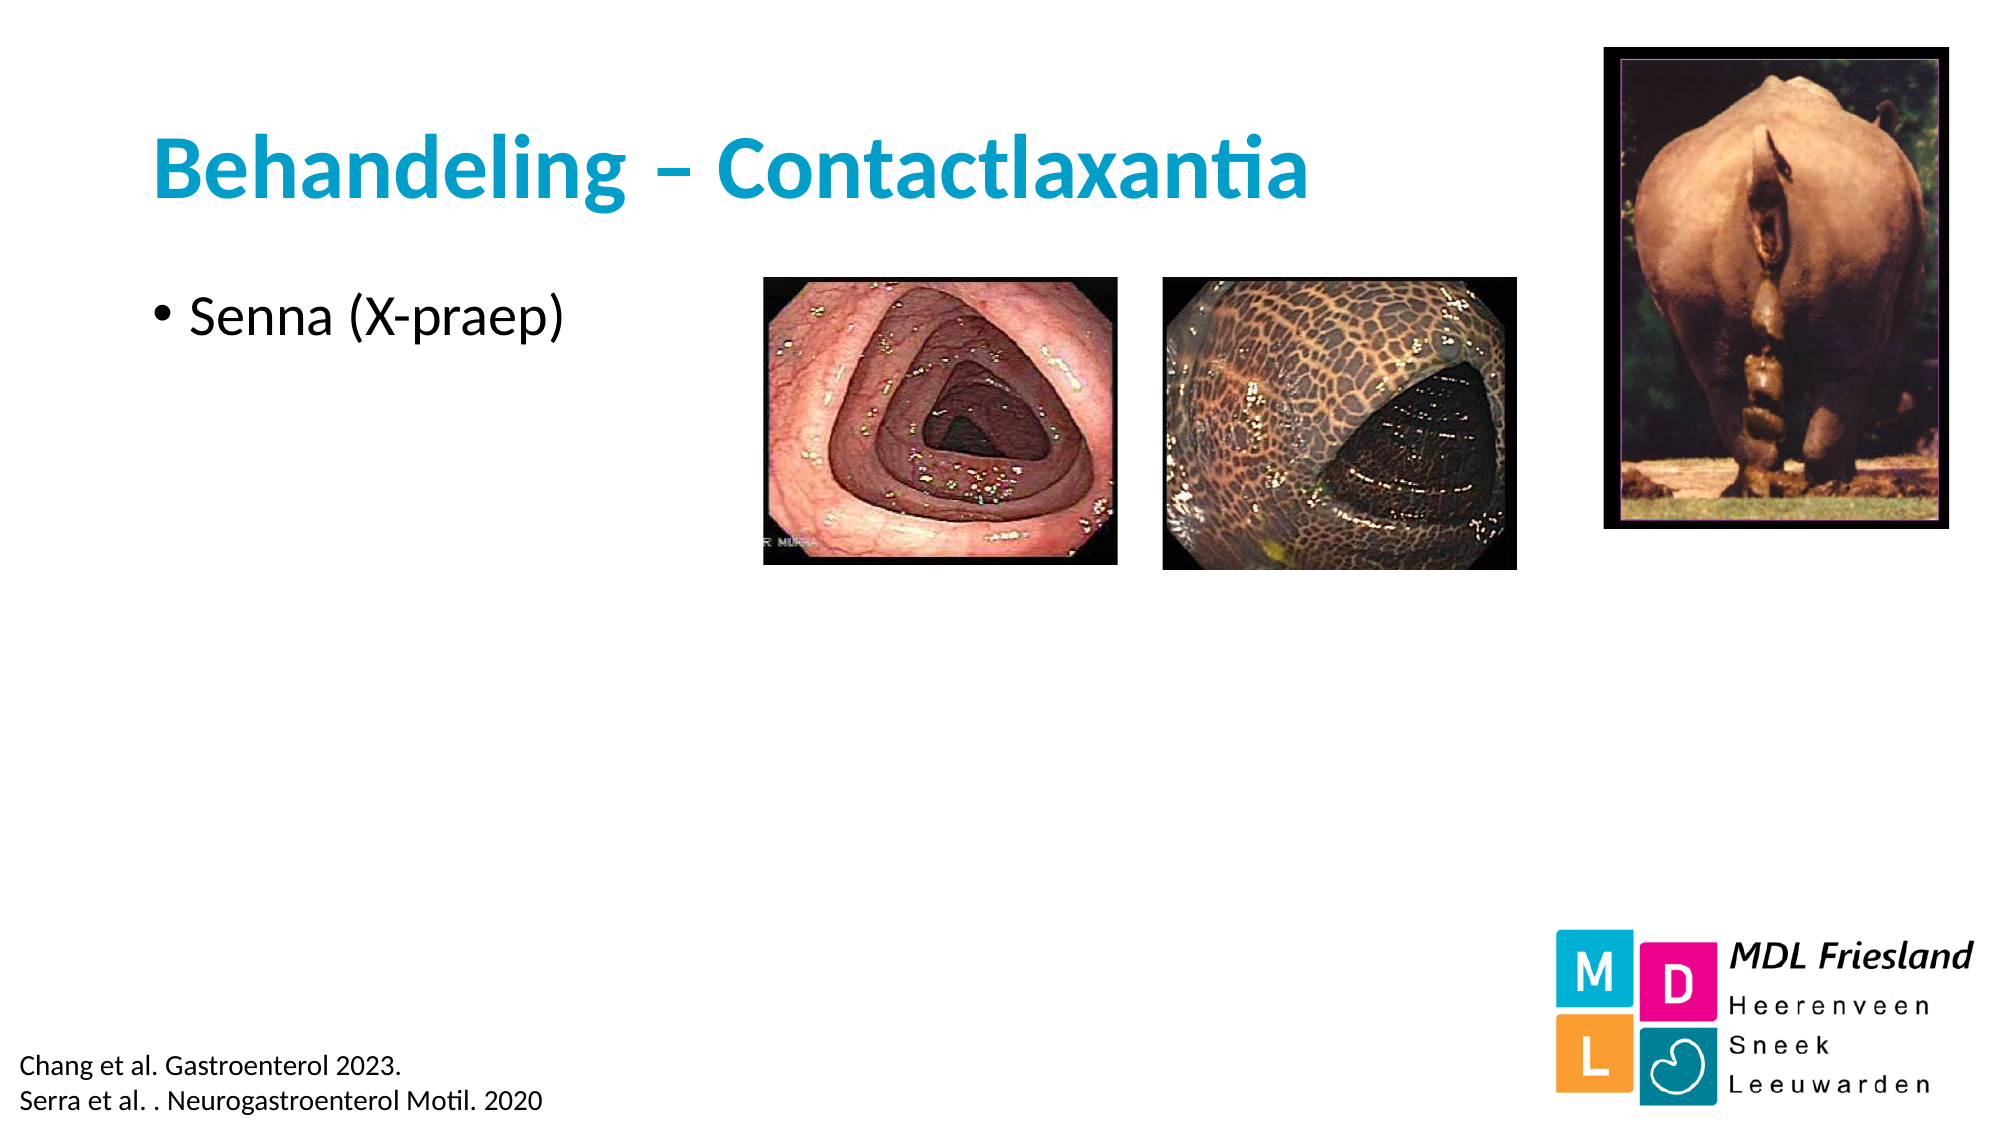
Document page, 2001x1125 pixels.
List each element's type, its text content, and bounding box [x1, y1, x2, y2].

picture [1603, 46, 1950, 529]
text_box Chang et al. Gastroenterol 2023. Serra et al. . Neurogastroenterol Motil. 2020 [4, 1039, 559, 1124]
picture [1162, 277, 1517, 570]
text_box Senna (X-praep) [137, 277, 1863, 992]
picture [763, 277, 1118, 565]
title Behandeling – Contactlaxantia [137, 59, 1603, 277]
picture [1544, 921, 2000, 1125]
